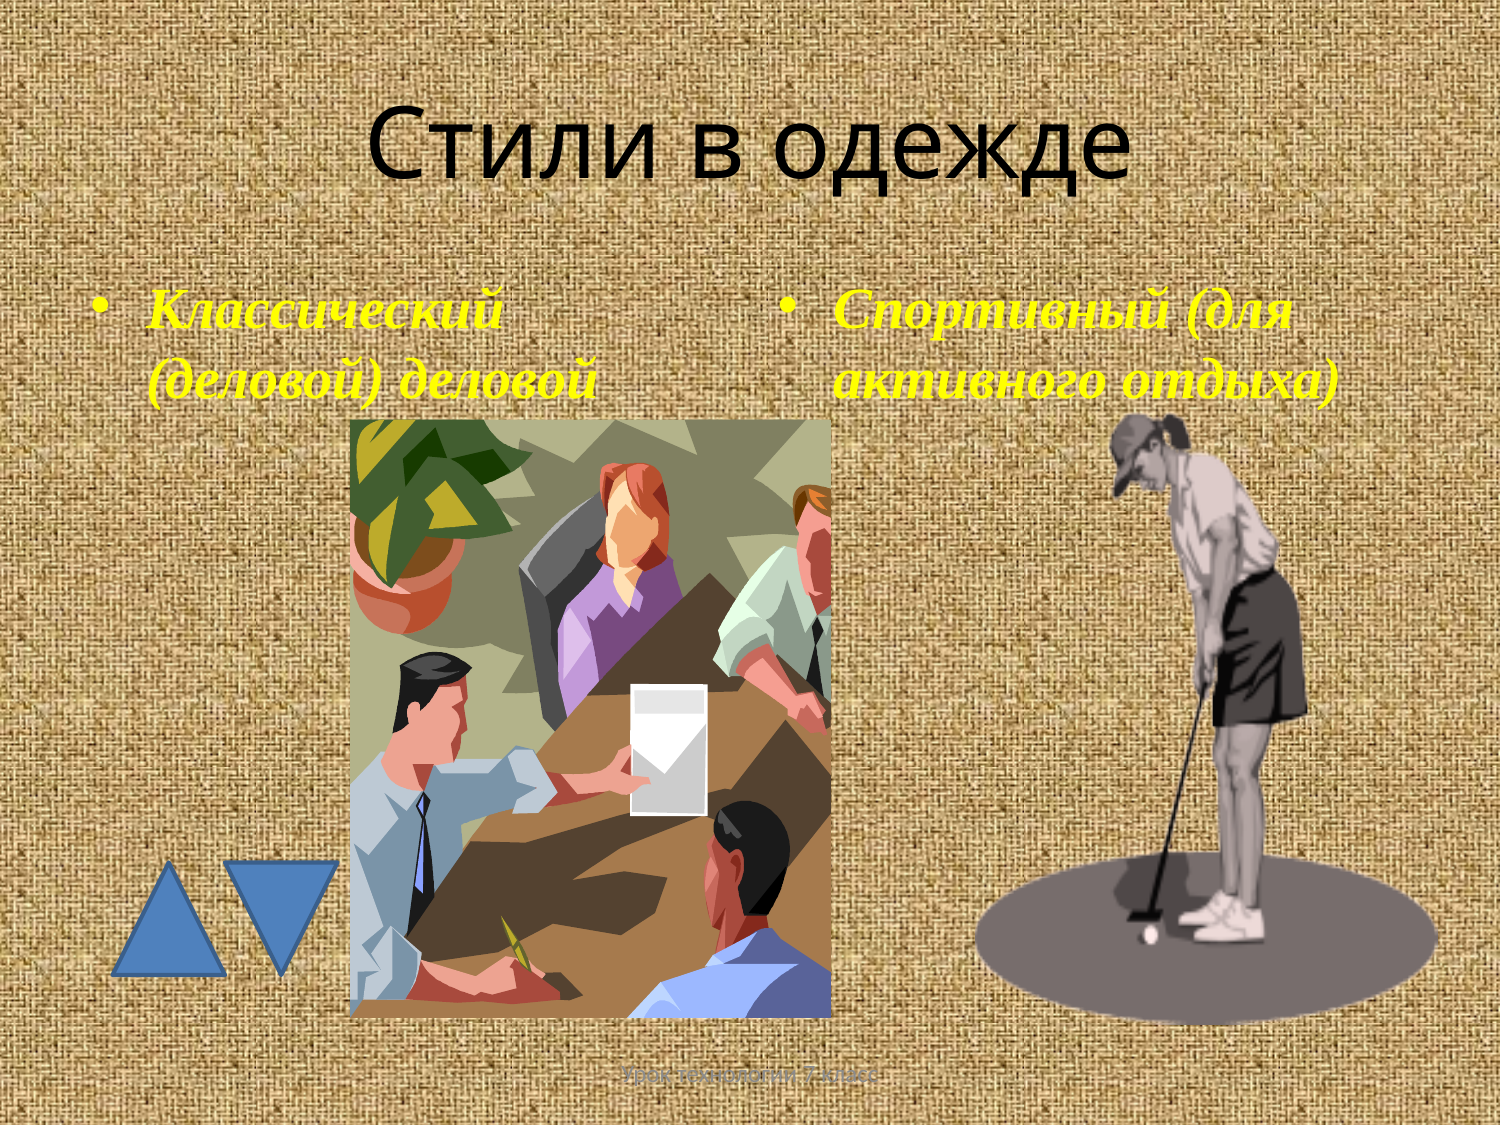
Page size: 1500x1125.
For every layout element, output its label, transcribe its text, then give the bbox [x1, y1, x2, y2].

footer Урок технологии 7 класс [512, 1042, 988, 1103]
title Стили в одежде [75, 45, 1425, 233]
list Классический (деловой) деловой [75, 262, 738, 1005]
list Спортивный (для активного отдыха) [762, 262, 1425, 1005]
picture [0, 0, 1500, 1125]
